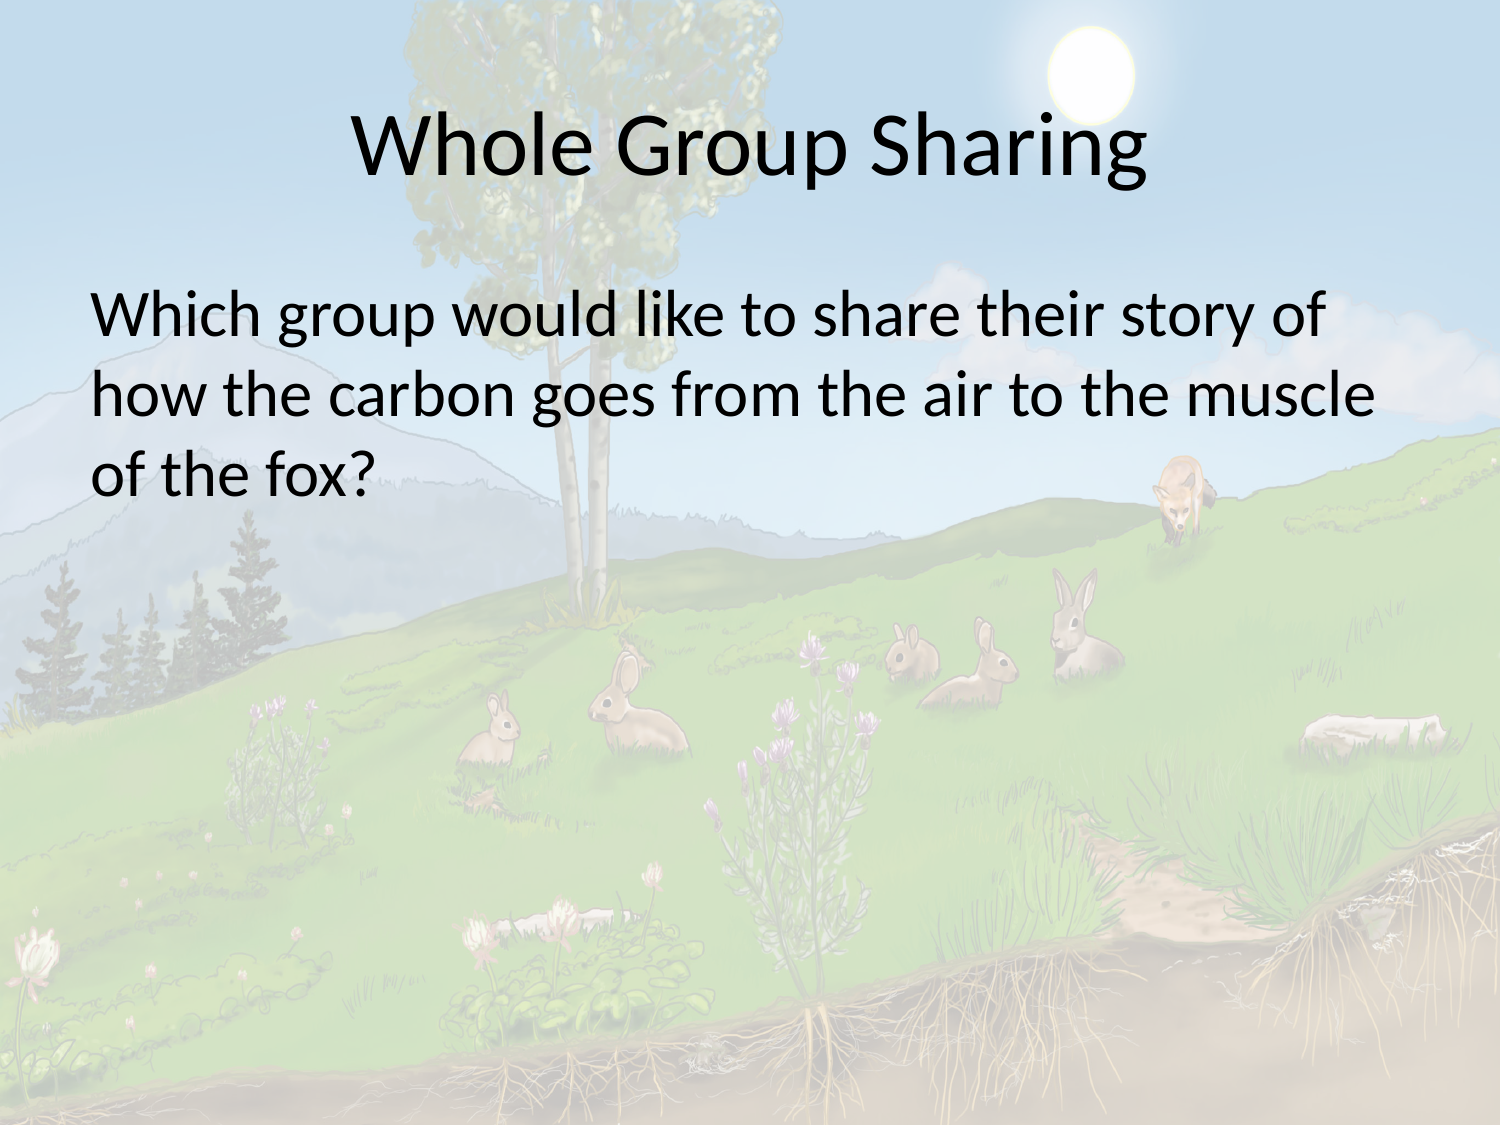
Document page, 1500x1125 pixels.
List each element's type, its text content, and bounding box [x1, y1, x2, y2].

list Which group would like to share their story of how the carbon goes from the air to the muscle of the fox? [75, 262, 1425, 1005]
title Whole Group Sharing [75, 45, 1425, 233]
